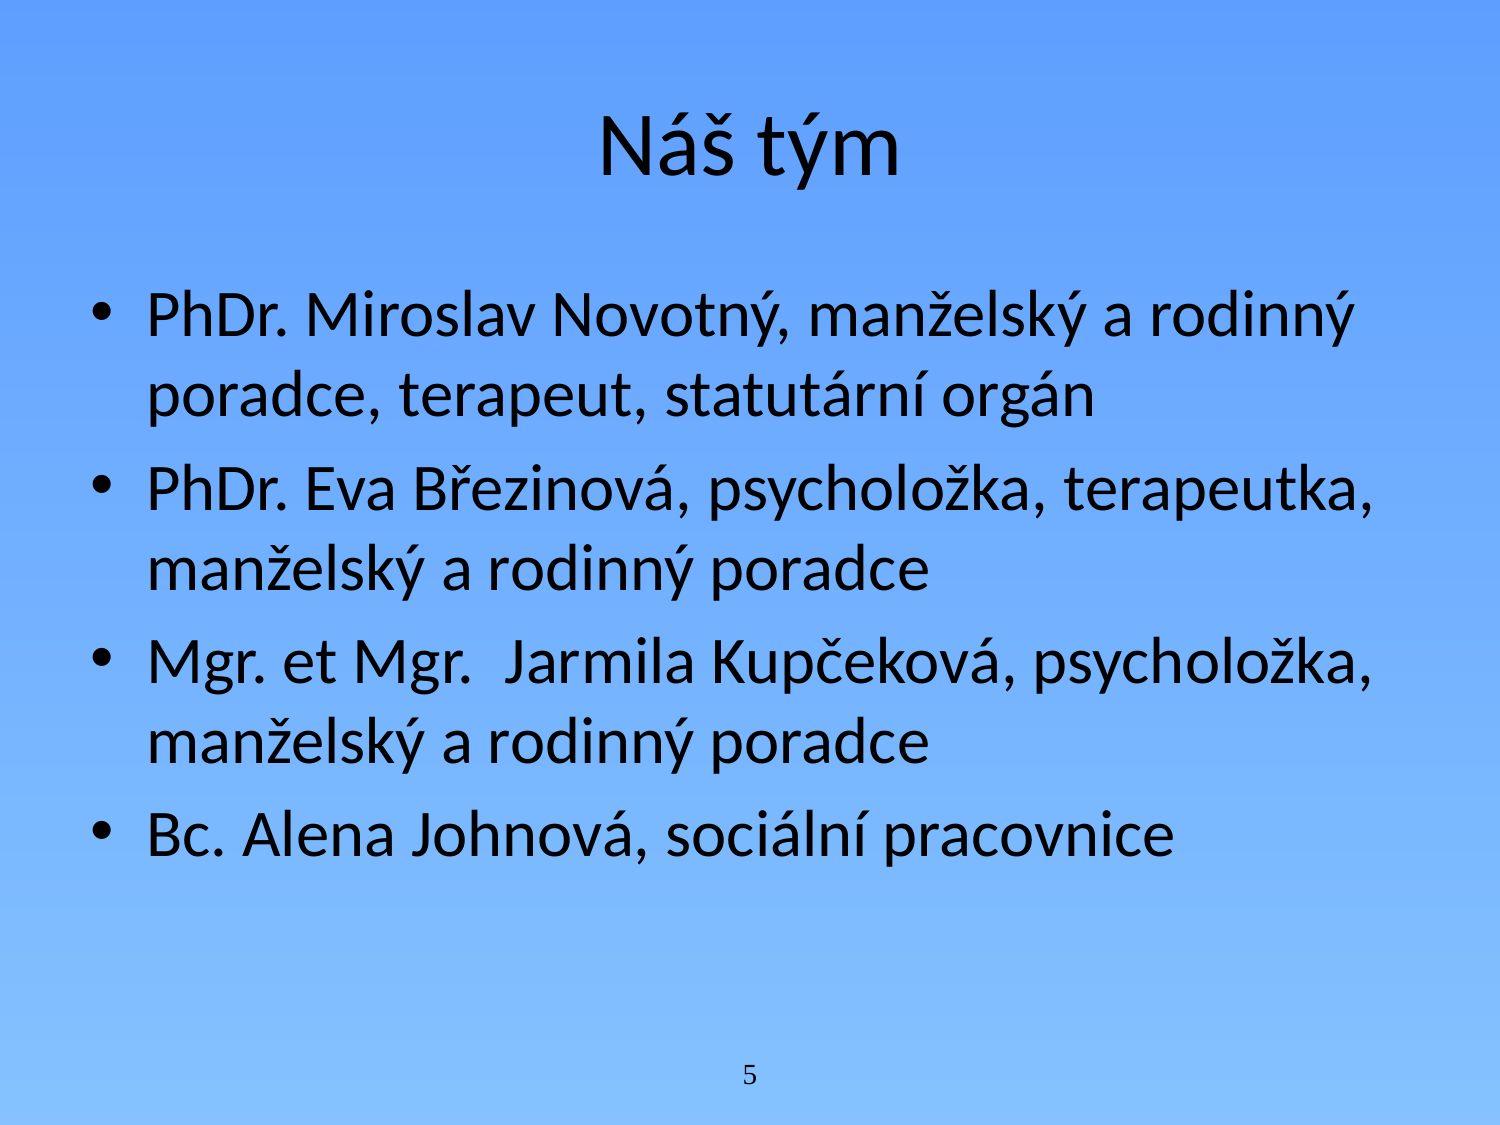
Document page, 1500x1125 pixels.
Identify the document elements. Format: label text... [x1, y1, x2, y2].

footer 5 [512, 1042, 988, 1103]
list PhDr. Miroslav Novotný, manželský a rodinný poradce, terapeut, statutární orgán PhDr. Eva Březinová, psycholožka, terapeutka, manželský a rodinný poradce Mgr. et Mgr. Jarmila Kupčeková, psycholožka, manželský a rodinný poradce Bc. Alena Johnová, sociální pracovnice [75, 262, 1425, 1005]
title Náš tým [75, 45, 1425, 233]
